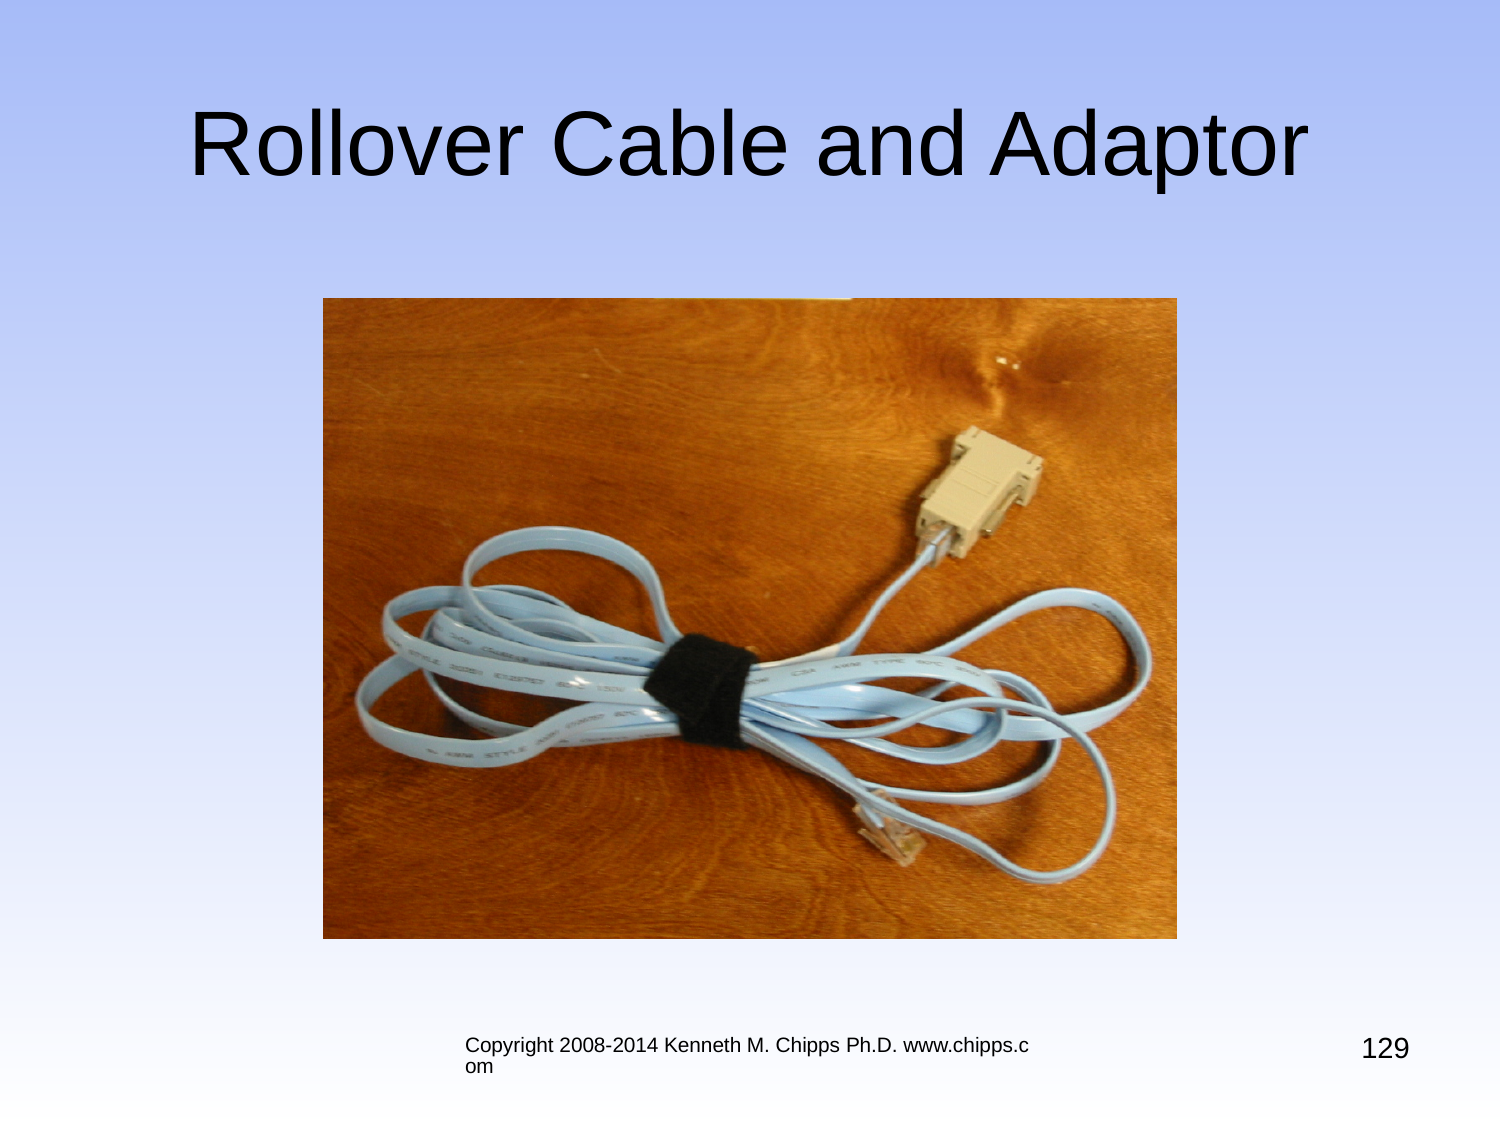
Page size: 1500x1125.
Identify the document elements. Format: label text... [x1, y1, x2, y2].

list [322, 298, 1177, 940]
slide_number 135 [0, 114, 74, 118]
title Rollover Cable and Adaptor [74, 44, 1426, 233]
footer Copyright 2008-2014 Kenneth M. Chipps Ph.D. www.chipps.com [449, 1024, 1051, 1103]
slide_number 129 [1074, 1021, 1426, 1101]
slide_number 135 [1426, 114, 1500, 118]
